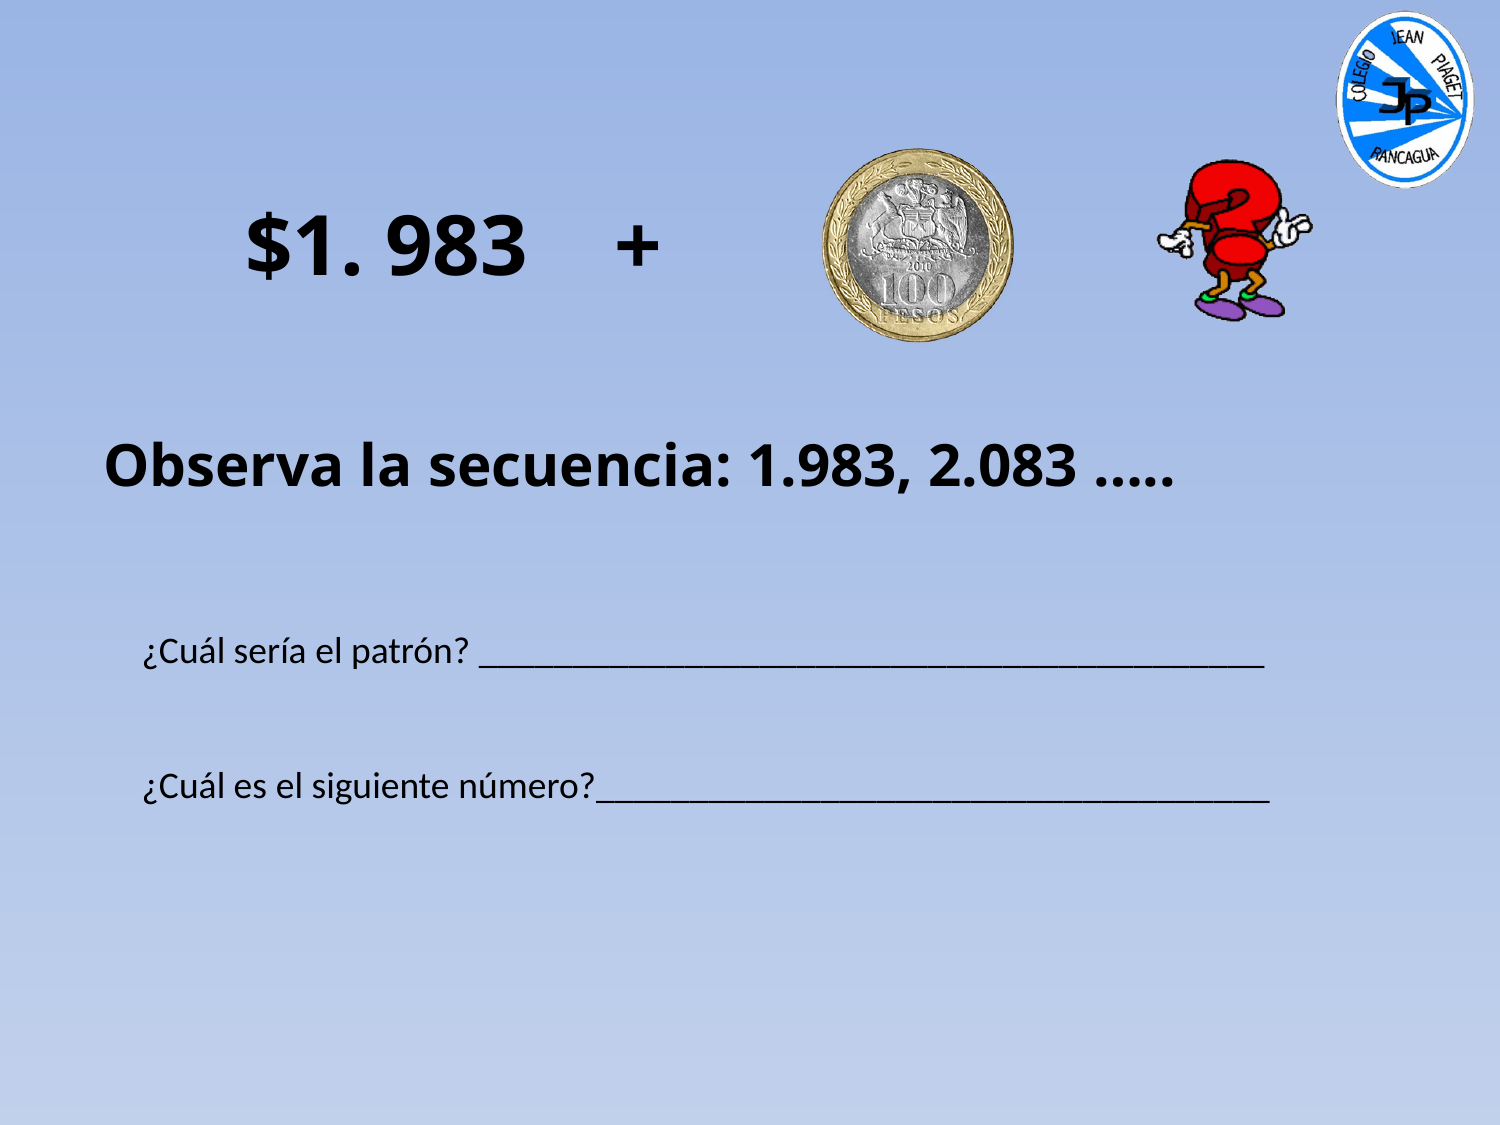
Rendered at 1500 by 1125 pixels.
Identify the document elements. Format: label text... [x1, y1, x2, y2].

text_box Observa la secuencia: 1.983, 2.083 ….. [88, 420, 1430, 506]
text_box ¿Cuál sería el patrón? __________________________________________ ¿Cuál es el siguiente número?____________________________________ [126, 618, 1468, 814]
picture [1151, 8, 1500, 329]
picture [796, 124, 1033, 361]
text_box $1. 983 + [230, 184, 791, 300]
